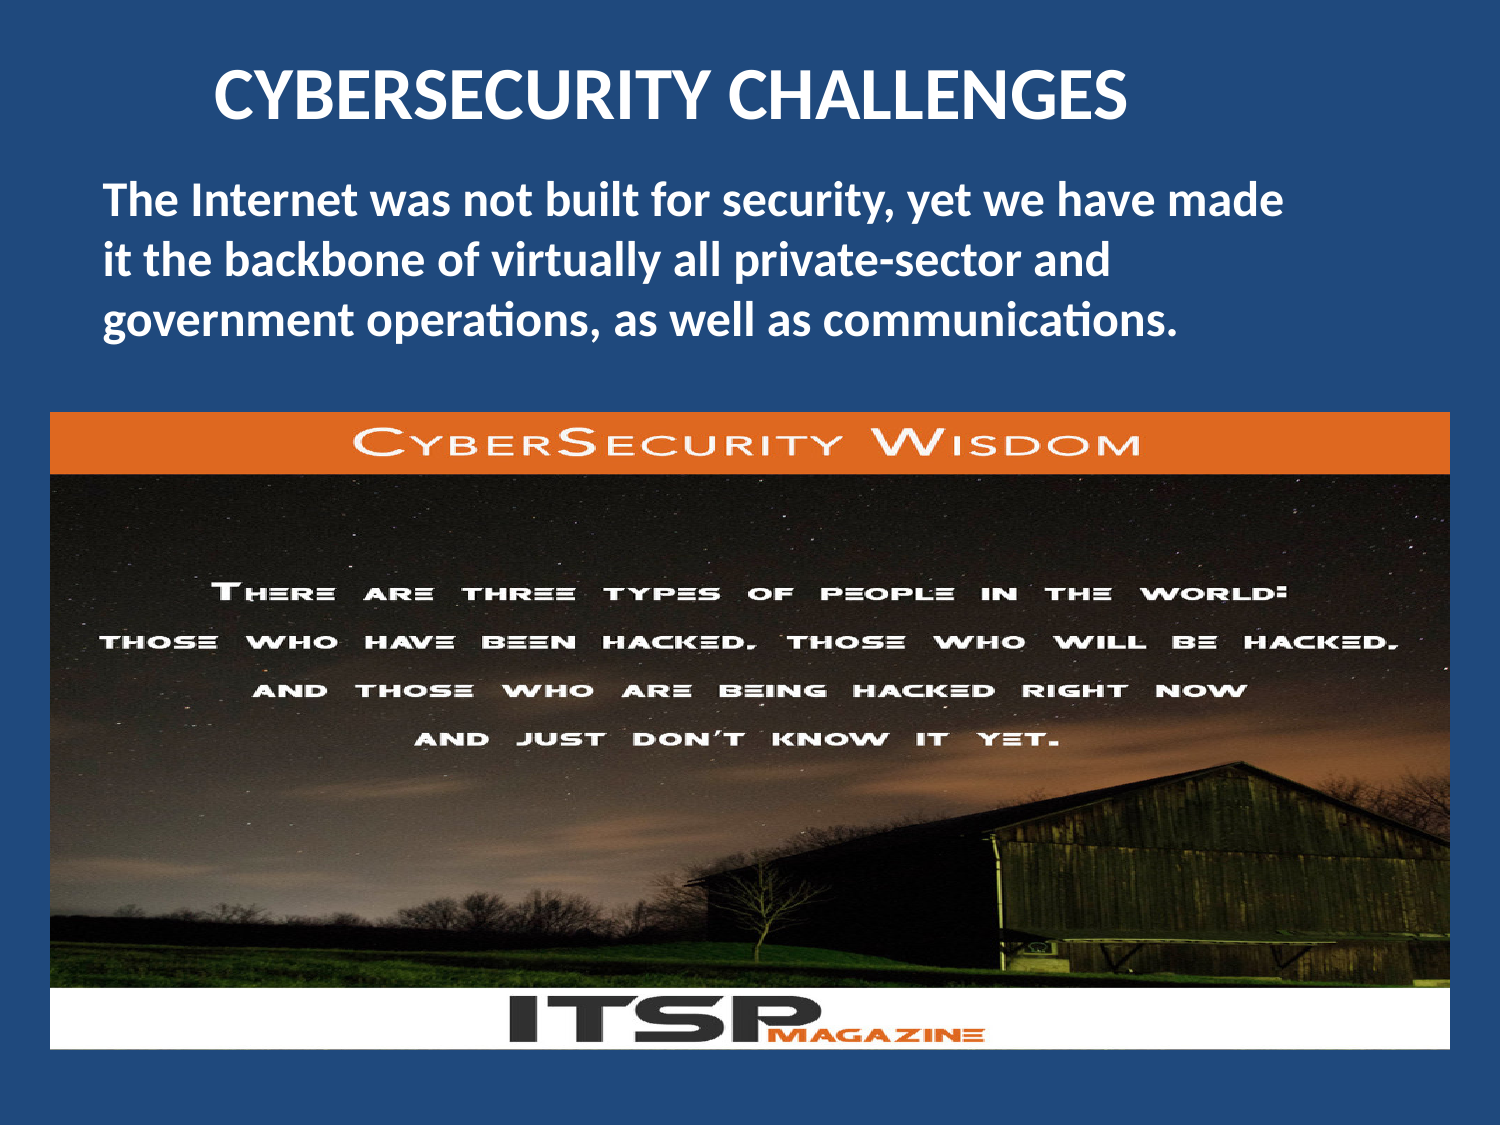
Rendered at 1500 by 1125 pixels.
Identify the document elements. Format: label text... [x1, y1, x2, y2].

text_box CYBERSECURITY CHALLENGES [199, 37, 1475, 143]
text_box The Internet was not built for security, yet we have made it the backbone of virtually all private-sector and government operations, as well as communications. [87, 158, 1338, 410]
picture [49, 412, 1451, 1051]
